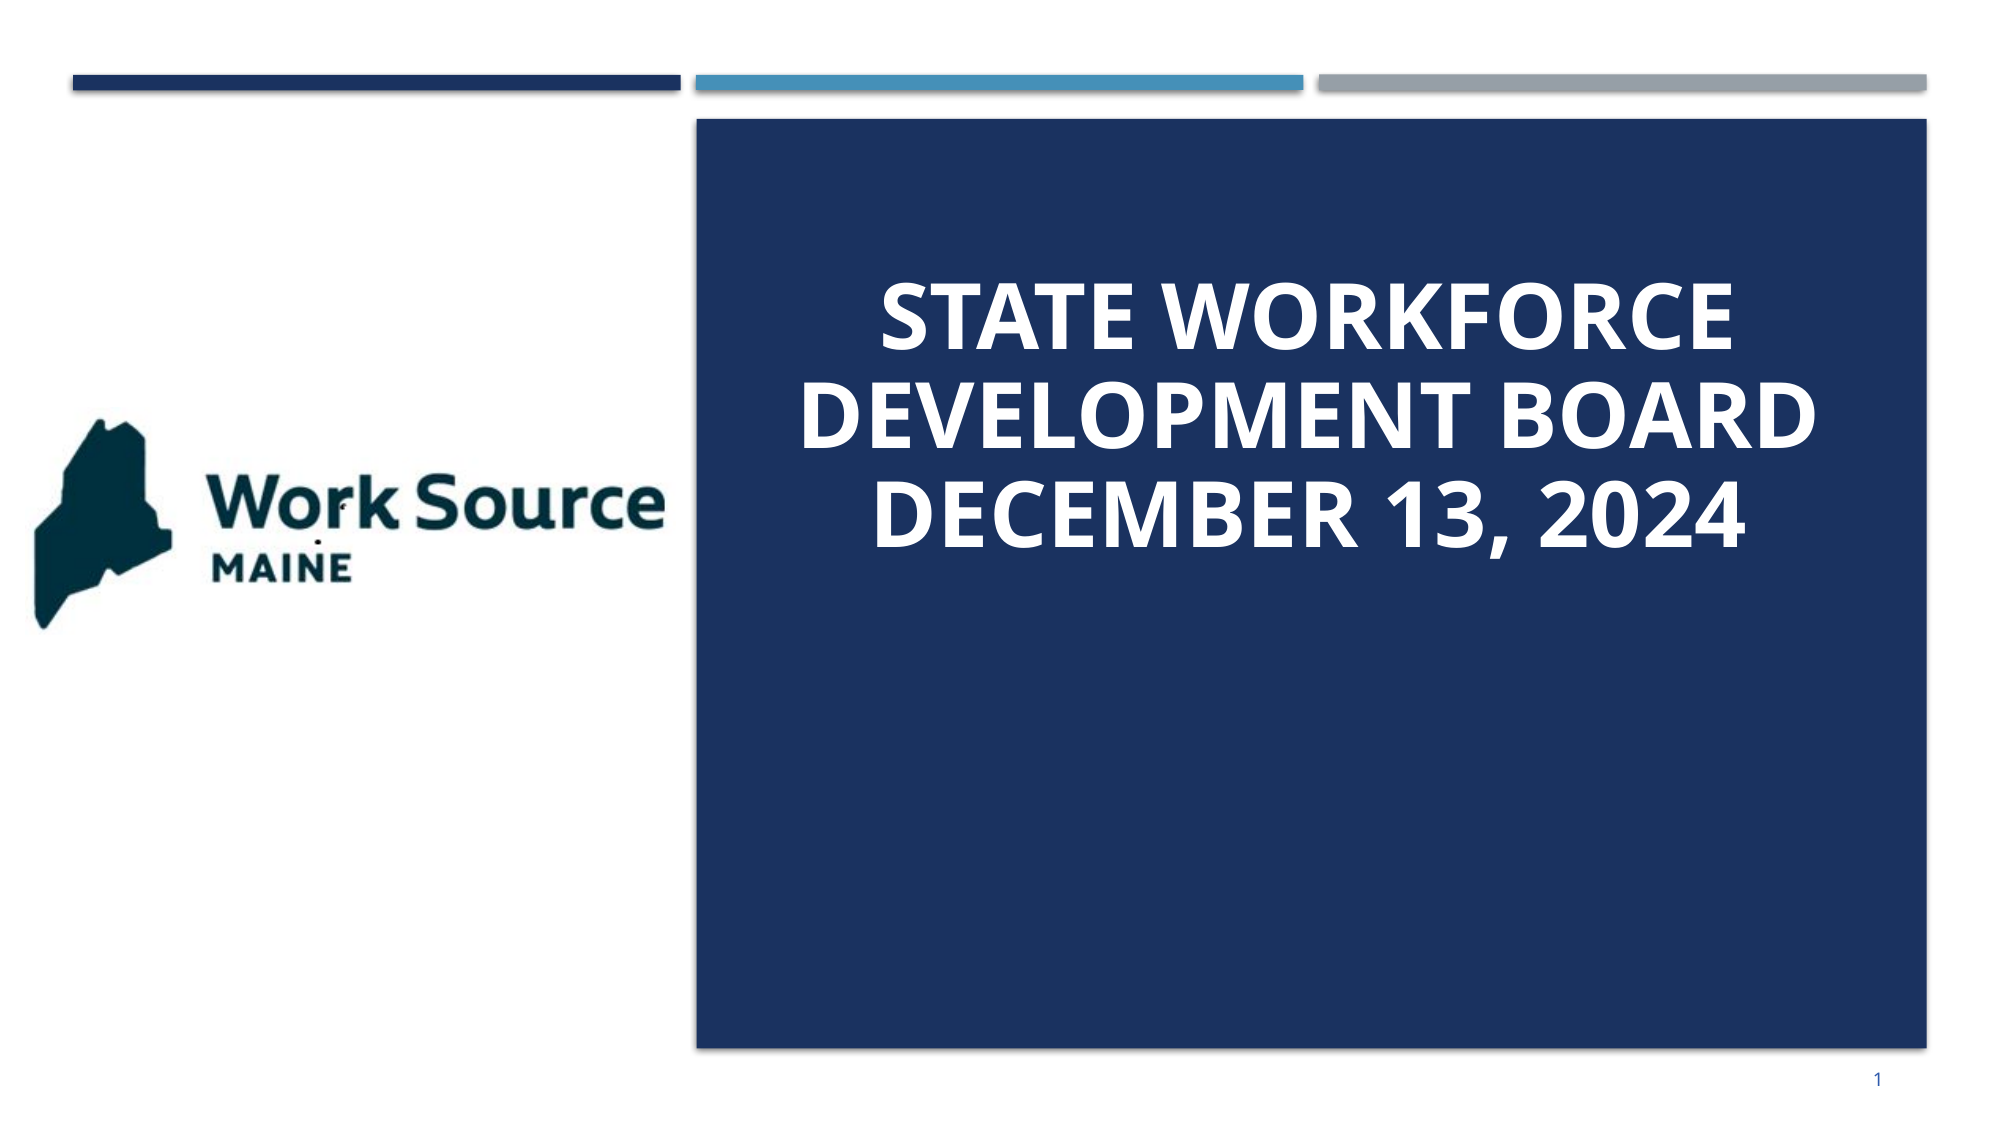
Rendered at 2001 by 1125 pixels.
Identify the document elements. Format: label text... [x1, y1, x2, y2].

text_box [696, 118, 1928, 1049]
picture [24, 407, 676, 638]
text_box [0, 103, 2000, 1125]
slide_number 1 [1732, 1050, 1899, 1110]
title State Workforce Development Board december 13, 2024 [751, 232, 1867, 575]
